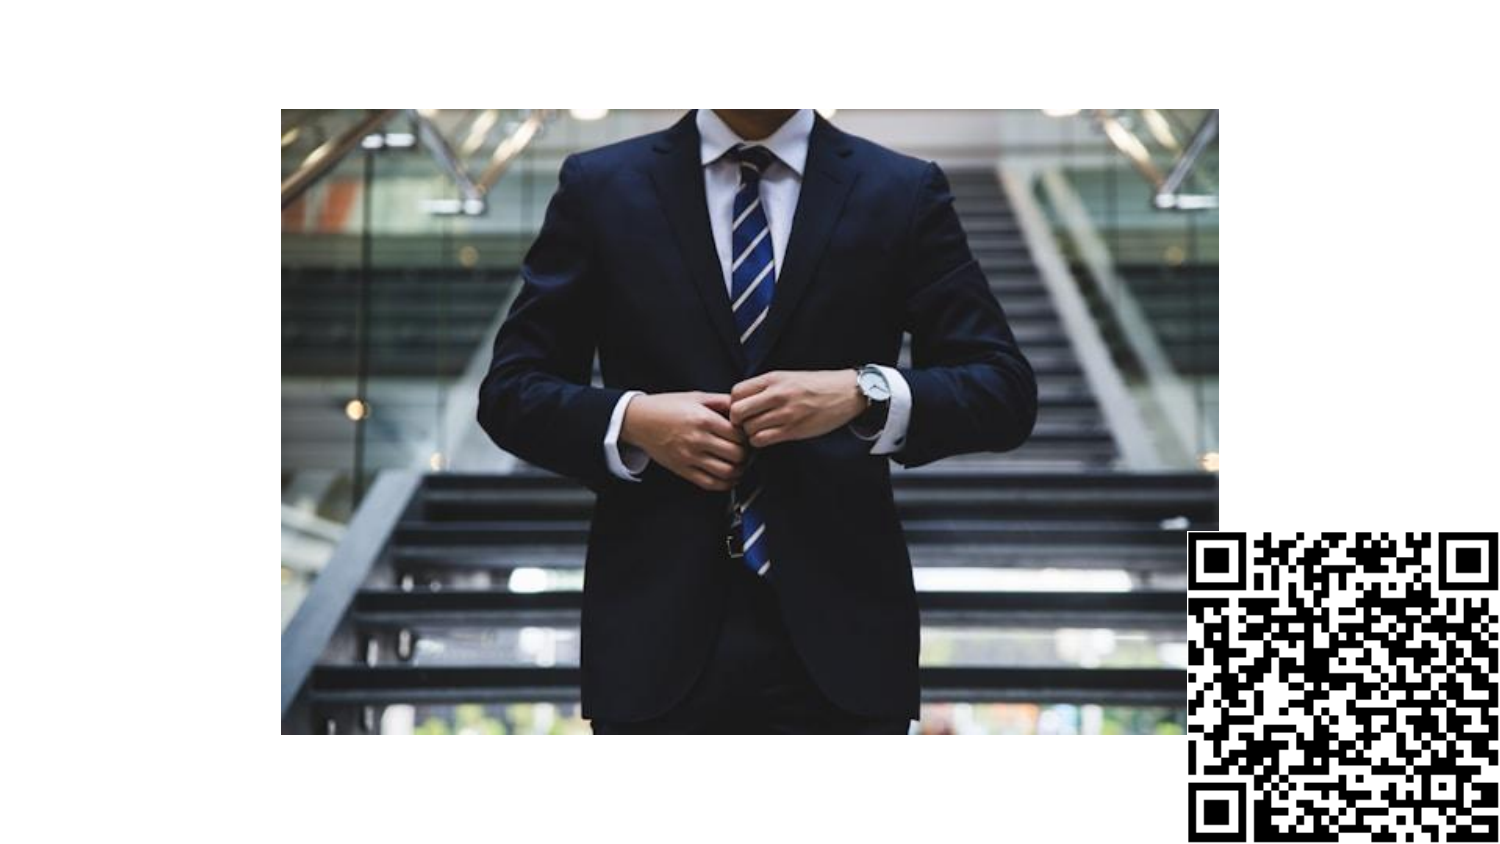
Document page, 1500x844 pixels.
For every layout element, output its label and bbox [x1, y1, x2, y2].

picture [281, 109, 1500, 844]
